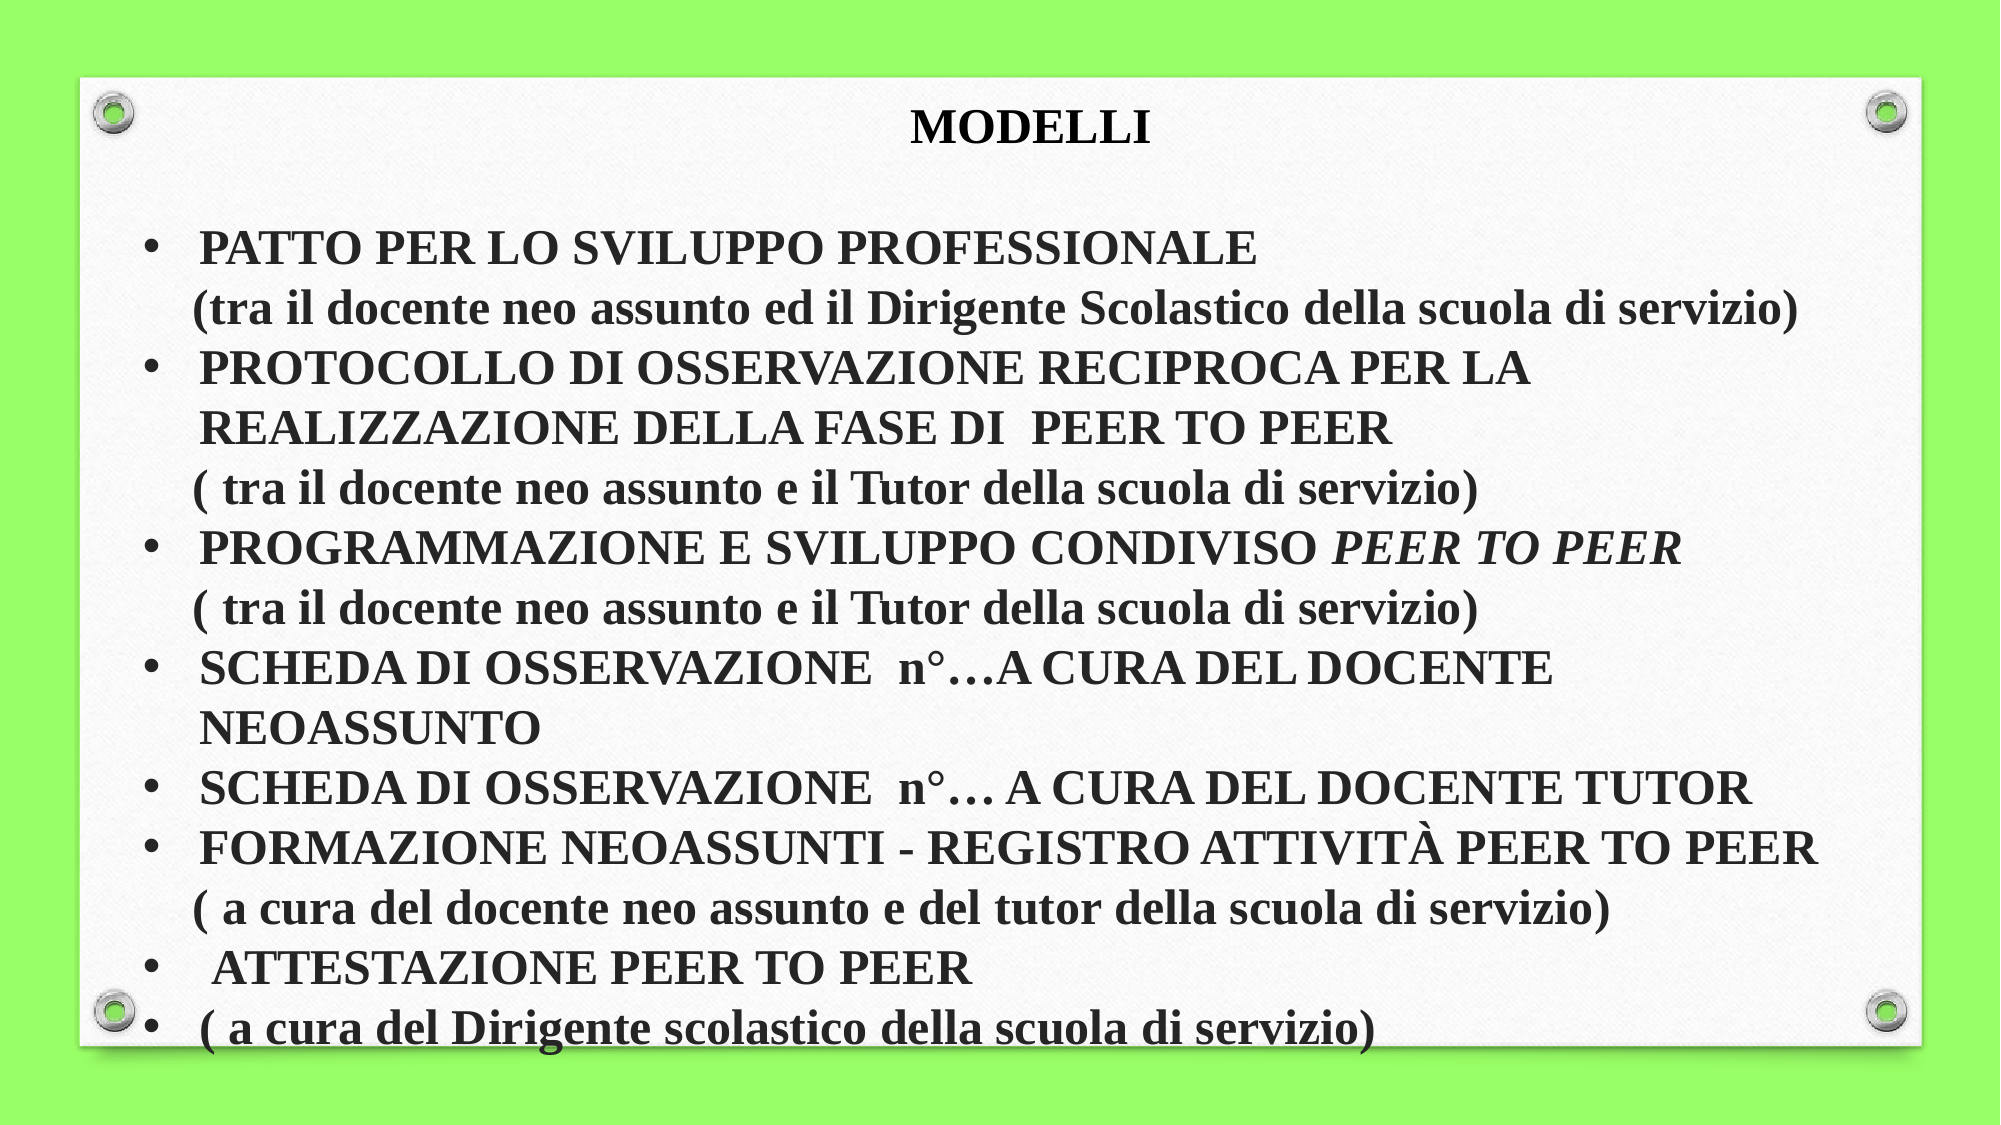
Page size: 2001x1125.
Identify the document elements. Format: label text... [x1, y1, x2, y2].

title MODELLI [225, 93, 1838, 155]
picture [0, 0, 2000, 1125]
list PATTO PER LO SVILUPPO PROFESSIONALE (tra il docente neo assunto ed il Dirigente Scolastico della scuola di servizio) PROTOCOLLO DI OSSERVAZIONE RECIPROCA PER LA REALIZZAZIONE DELLA FASE DI PEER TO PEER ( tra il docente neo assunto e il Tutor della scuola di servizio) PROGRAMMAZIONE E SVILUPPO CONDIVISO PEER TO PEER ( tra il docente neo assunto e il Tutor della scuola di servizio) SCHEDA DI OSSERVAZIONE n°…A CURA DEL DOCENTE NEOASSUNTO SCHEDA DI OSSERVAZIONE n°… A CURA DEL DOCENTE TUTOR FORMAZIONE NEOASSUNTI - REGISTRO ATTIVITÀ PEER TO PEER ( a cura del docente neo assunto e del tutor della scuola di servizio) ATTESTAZIONE PEER TO PEER ( a cura del Dirigente scolastico della scuola di servizio) [142, 215, 1863, 1125]
